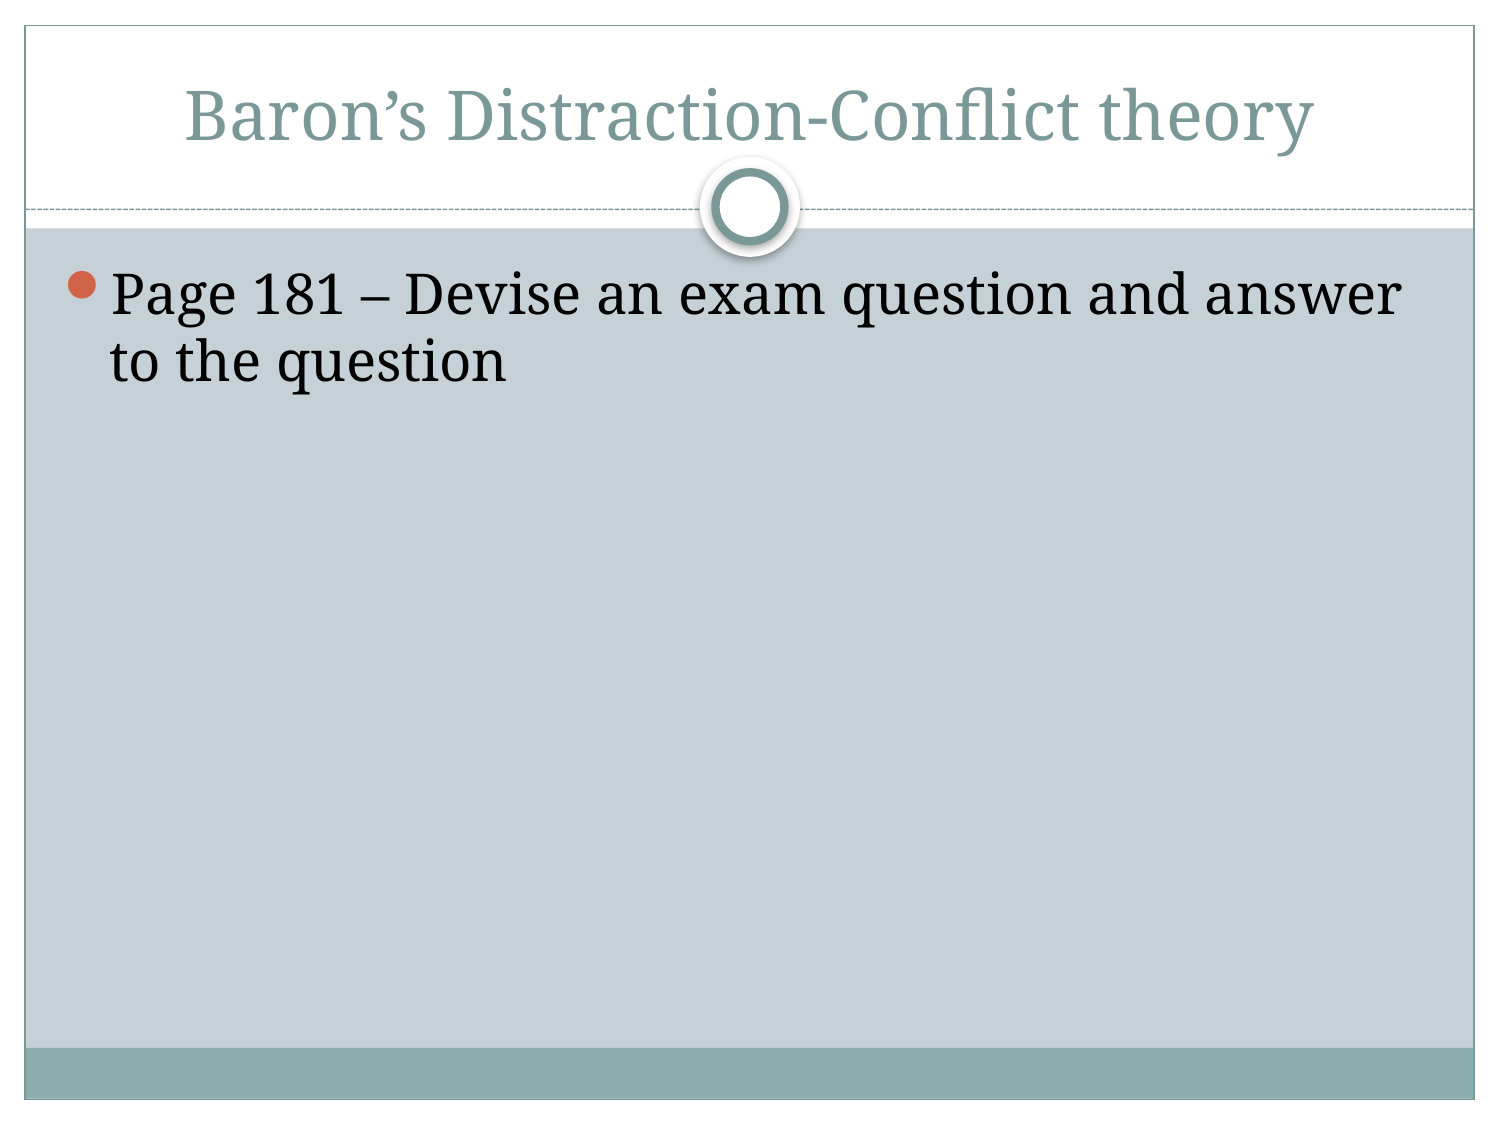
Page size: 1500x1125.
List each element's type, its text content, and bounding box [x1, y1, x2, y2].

list Page 181 – Devise an exam question and answer to the question [49, 250, 1445, 1001]
title Baron’s Distraction-Conflict theory [49, 37, 1450, 162]
